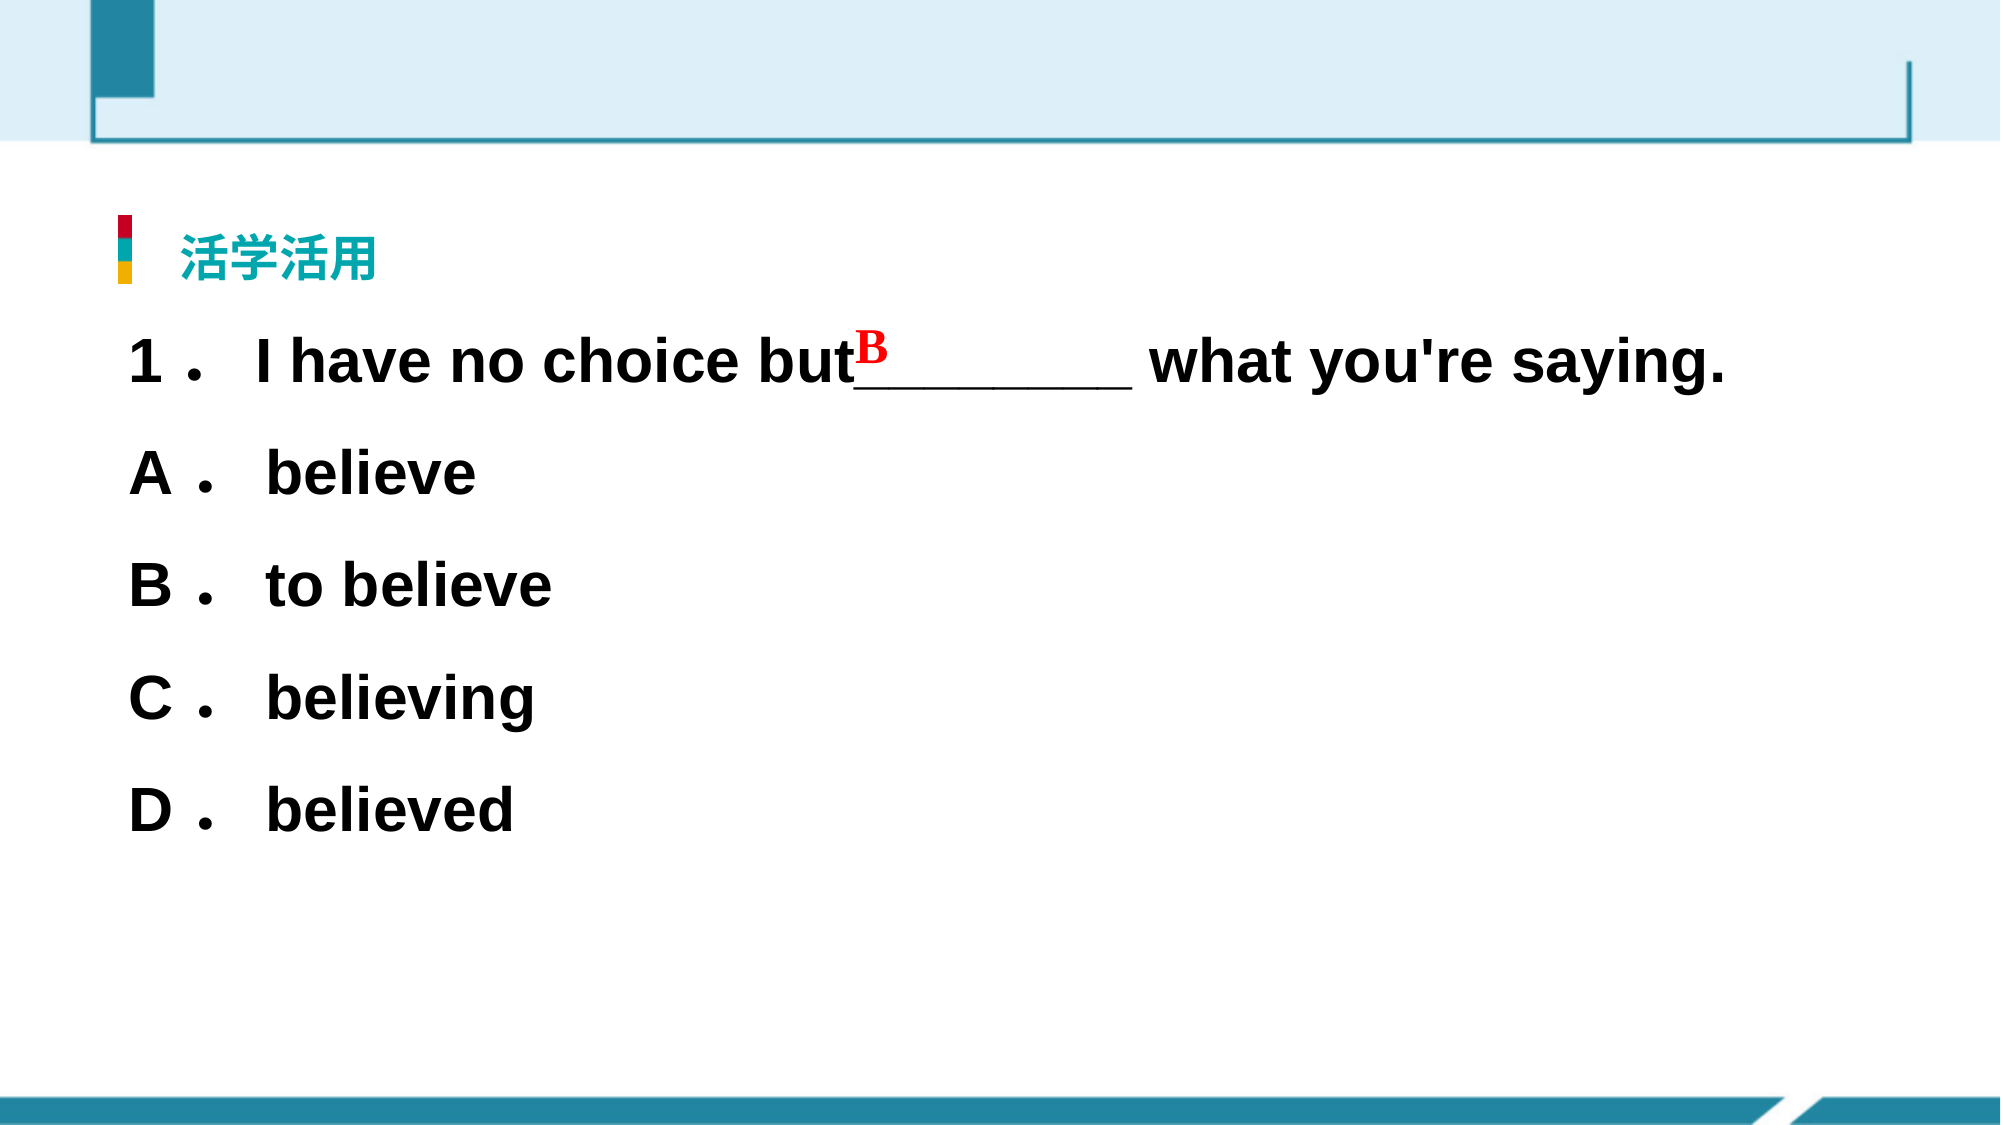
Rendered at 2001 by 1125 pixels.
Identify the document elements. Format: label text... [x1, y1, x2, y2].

text_box B [840, 276, 904, 382]
text_box 1．I have no choice but________ what you're saying. A．believe B．to believe C．believing D．believed [113, 274, 1903, 852]
picture [0, 0, 2001, 1125]
text_box 活学活用 [164, 188, 406, 294]
